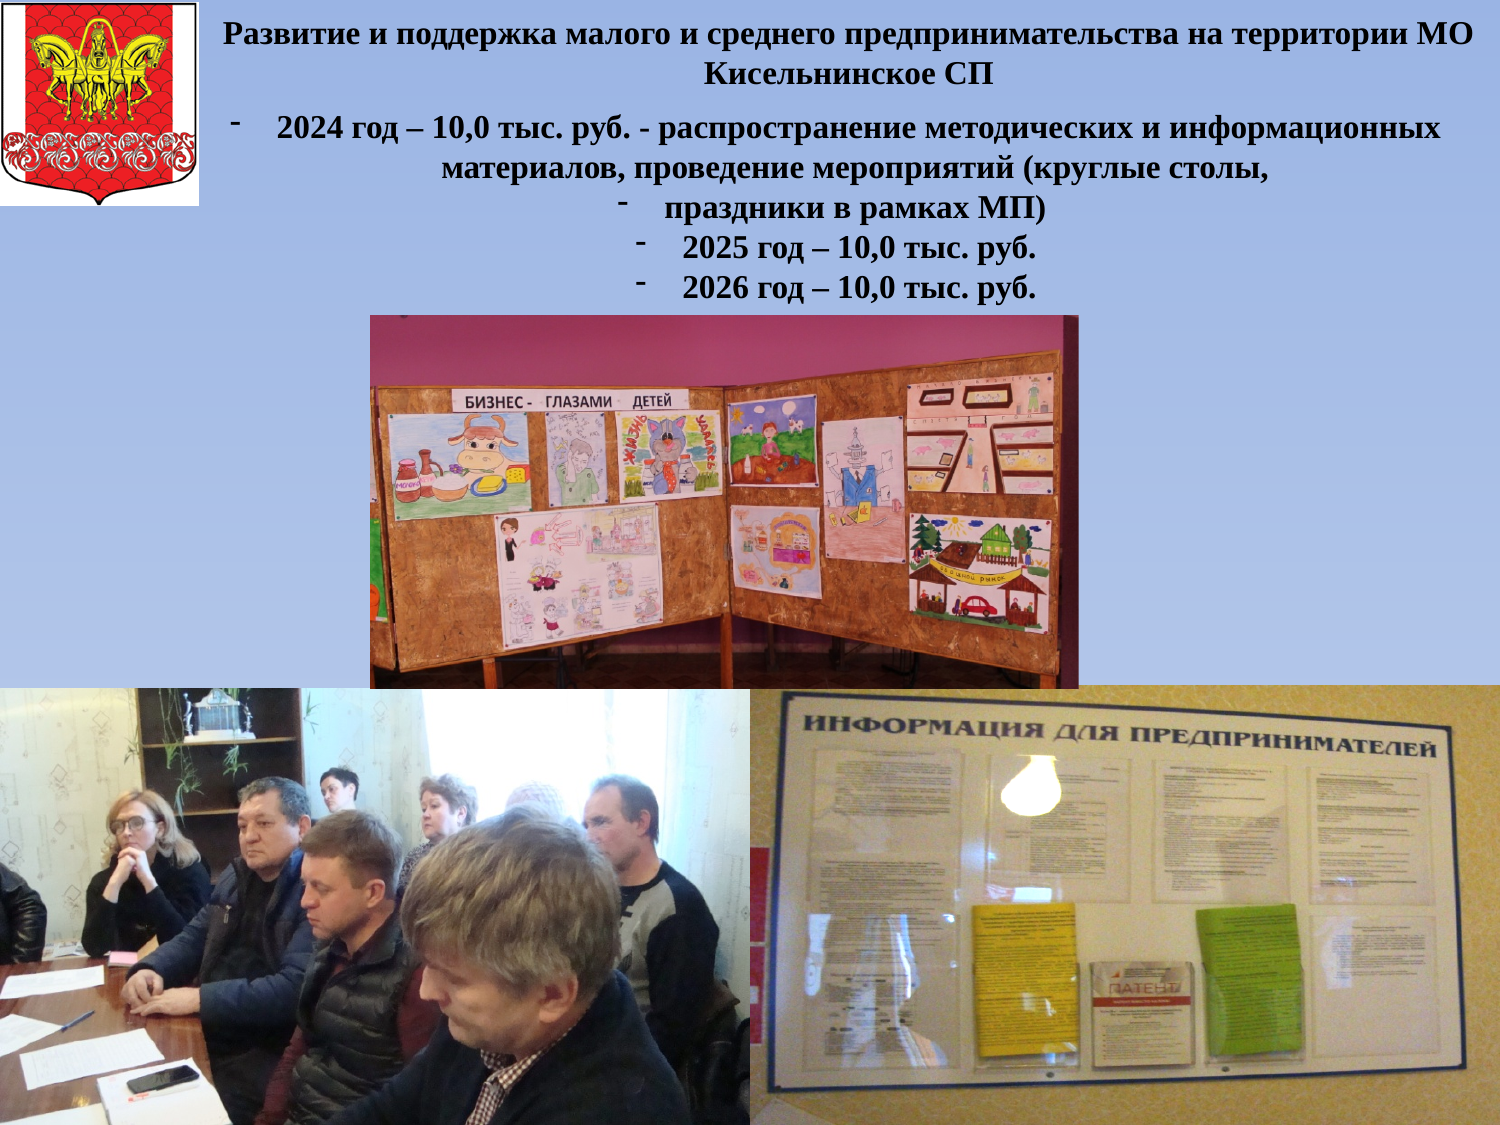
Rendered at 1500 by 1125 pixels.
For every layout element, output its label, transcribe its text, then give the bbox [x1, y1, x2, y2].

text_box 2024 год – 10,0 тыс. руб. - распространение методических и информационных материалов, проведение мероприятий (круглые столы, праздники в рамках МП) 2025 год – 10,0 тыс. руб. 2026 год – 10,0 тыс. руб. [198, 98, 1475, 313]
text_box Развитие и поддержка малого и среднего предпринимательства на территории МО Кисельнинское СП [200, 3, 1500, 99]
picture [0, 315, 1500, 1125]
picture [0, 2, 199, 206]
